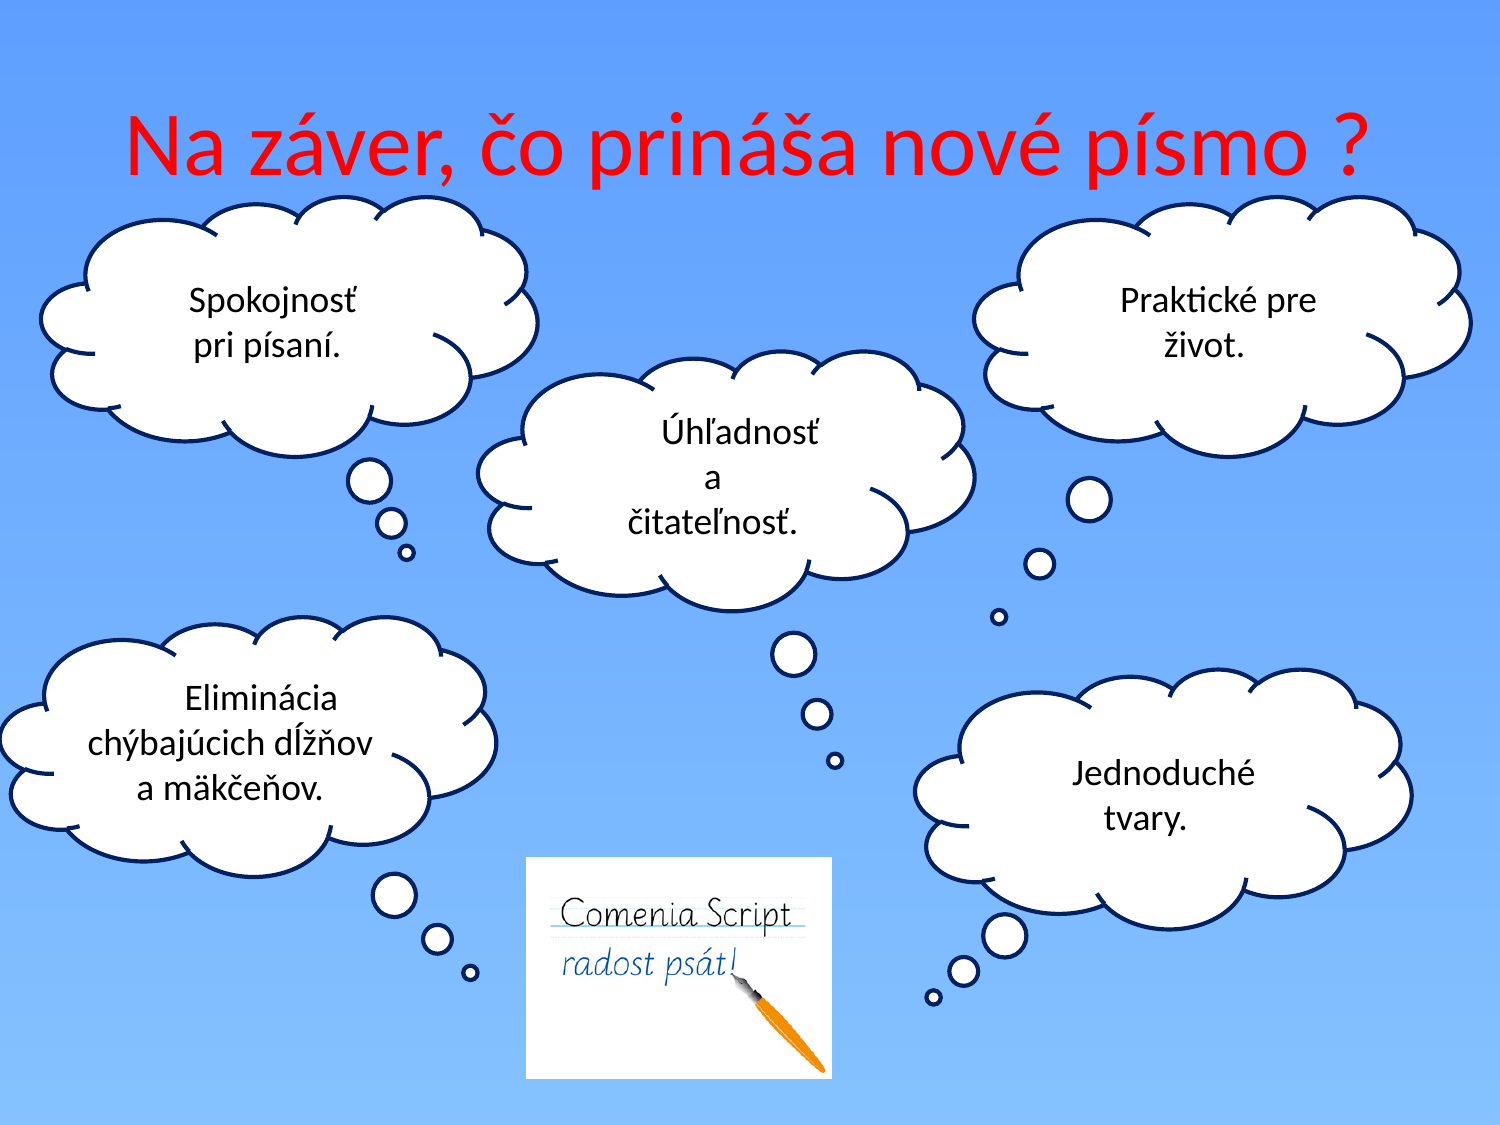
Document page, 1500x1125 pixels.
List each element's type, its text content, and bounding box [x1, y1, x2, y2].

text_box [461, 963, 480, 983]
title Na záver, čo prináša nové písmo ? [75, 45, 1425, 233]
text_box Bez Eliminácia chýbajúcich dĺžňov a mäkčeňov. [420, 922, 454, 956]
text_box ÚÚUÚhľadnosť a čitateľnosť. [475, 349, 977, 614]
text_box JedoJednoduché tvary. [912, 667, 1414, 932]
text_box PíPraktické pre život. [1065, 475, 1113, 524]
text_box PíPraktické pre život. [1023, 547, 1057, 581]
text_box oSpokojnosť pri písaní. [374, 506, 408, 540]
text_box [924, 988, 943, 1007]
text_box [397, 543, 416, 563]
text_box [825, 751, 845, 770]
text_box JedoJednoduché tvary. [981, 912, 1029, 960]
text_box ÚÚUÚhľadnosť a čitateľnosť. [770, 630, 818, 679]
text_box PíPraktické pre život. [971, 194, 1473, 460]
text_box oSpokojnosť pri písaní. [38, 194, 540, 460]
picture [526, 857, 832, 1079]
text_box Bez Eliminácia chýbajúcich dĺžňov a mäkčeňov. [370, 871, 419, 920]
text_box ÚÚUÚhľadnosť a čitateľnosť. [800, 697, 834, 731]
text_box JedoJednoduché tvary. [947, 954, 981, 988]
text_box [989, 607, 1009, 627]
text_box oSpokojnosť pri písaní. [345, 457, 394, 505]
text_box Bez Eliminácia chýbajúcich dĺžňov a mäkčeňov. [0, 615, 499, 880]
